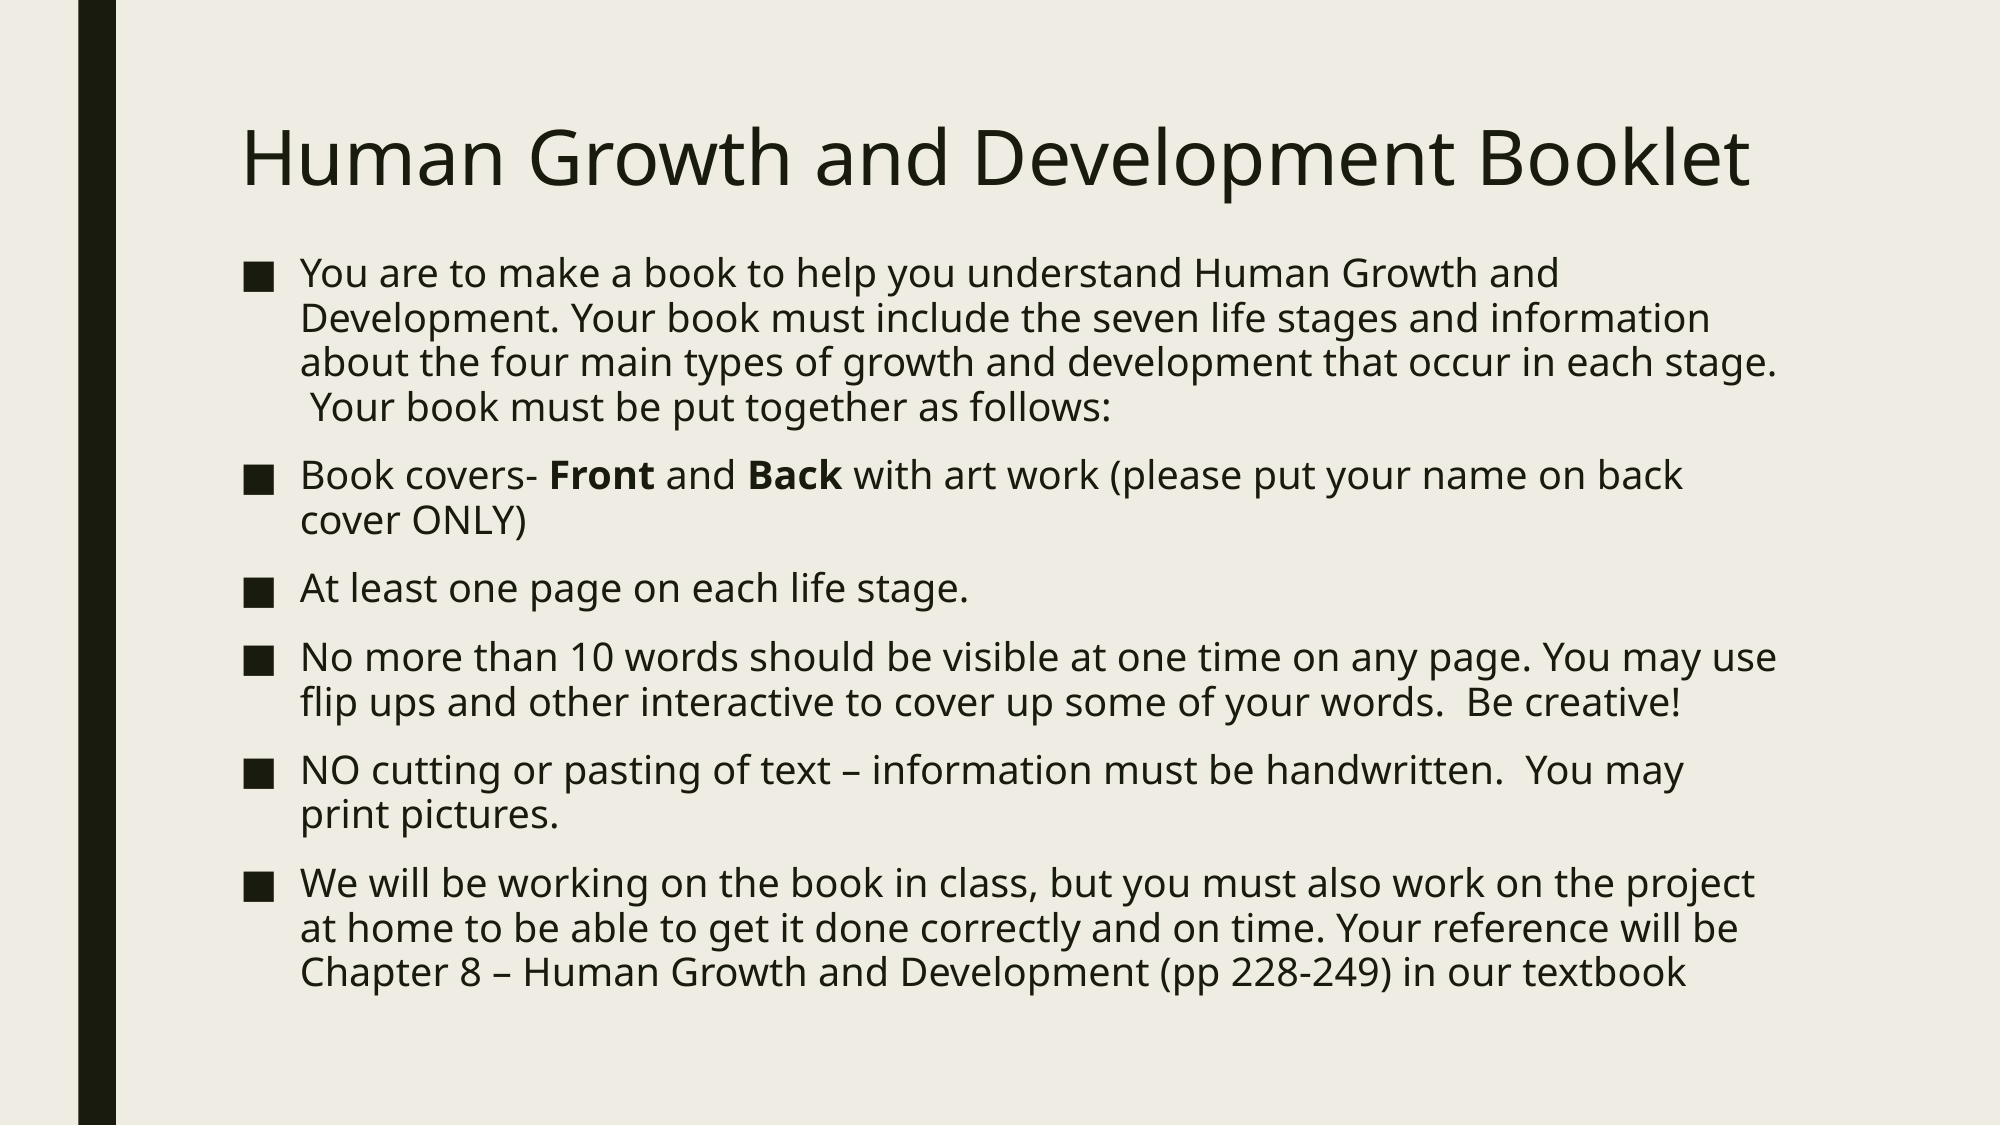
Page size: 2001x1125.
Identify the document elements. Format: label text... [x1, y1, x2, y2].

title Human Growth and Development Booklet [225, 112, 1800, 244]
list You are to make a book to help you understand Human Growth and Development. Your book must include the seven life stages and information about the four main types of growth and development that occur in each stage. Your book must be put together as follows: Book covers- Front and Back with art work (please put your name on back cover ONLY) At least one page on each life stage. No more than 10 words should be visible at one time on any page. You may use flip ups and other interactive to cover up some of your words. Be creative! NO cutting or pasting of text – information must be handwritten. You may print pictures. We will be working on the book in class, but you must also work on the project at home to be able to get it done correctly and on time. Your reference will be Chapter 8 – Human Growth and Development (pp 228-249) in our textbook [225, 244, 1800, 1036]
